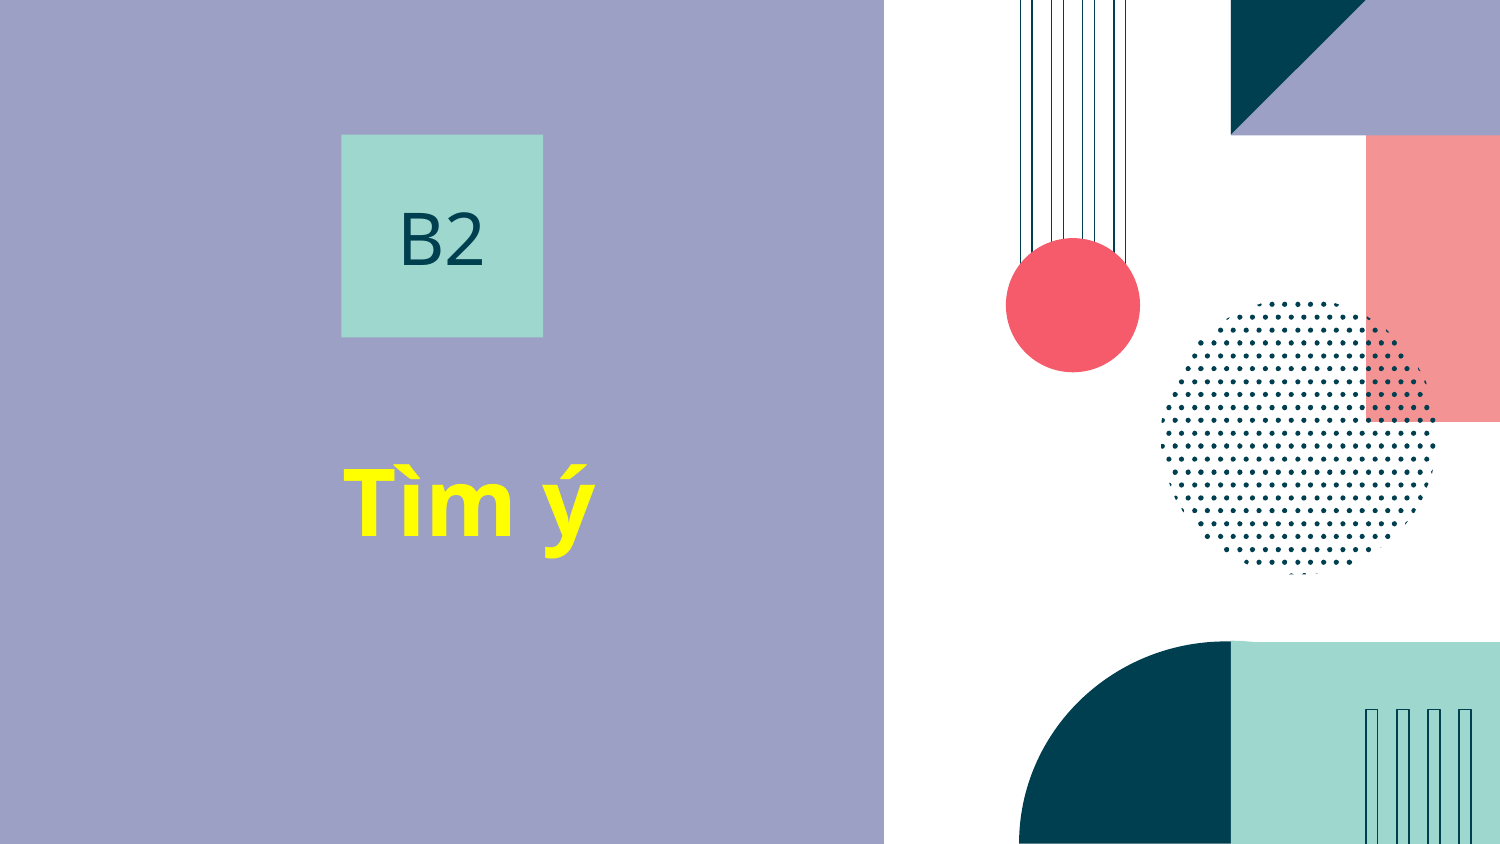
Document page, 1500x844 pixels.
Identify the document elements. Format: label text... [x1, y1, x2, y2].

title B2 [341, 134, 544, 338]
title Tìm ý [67, 387, 849, 625]
